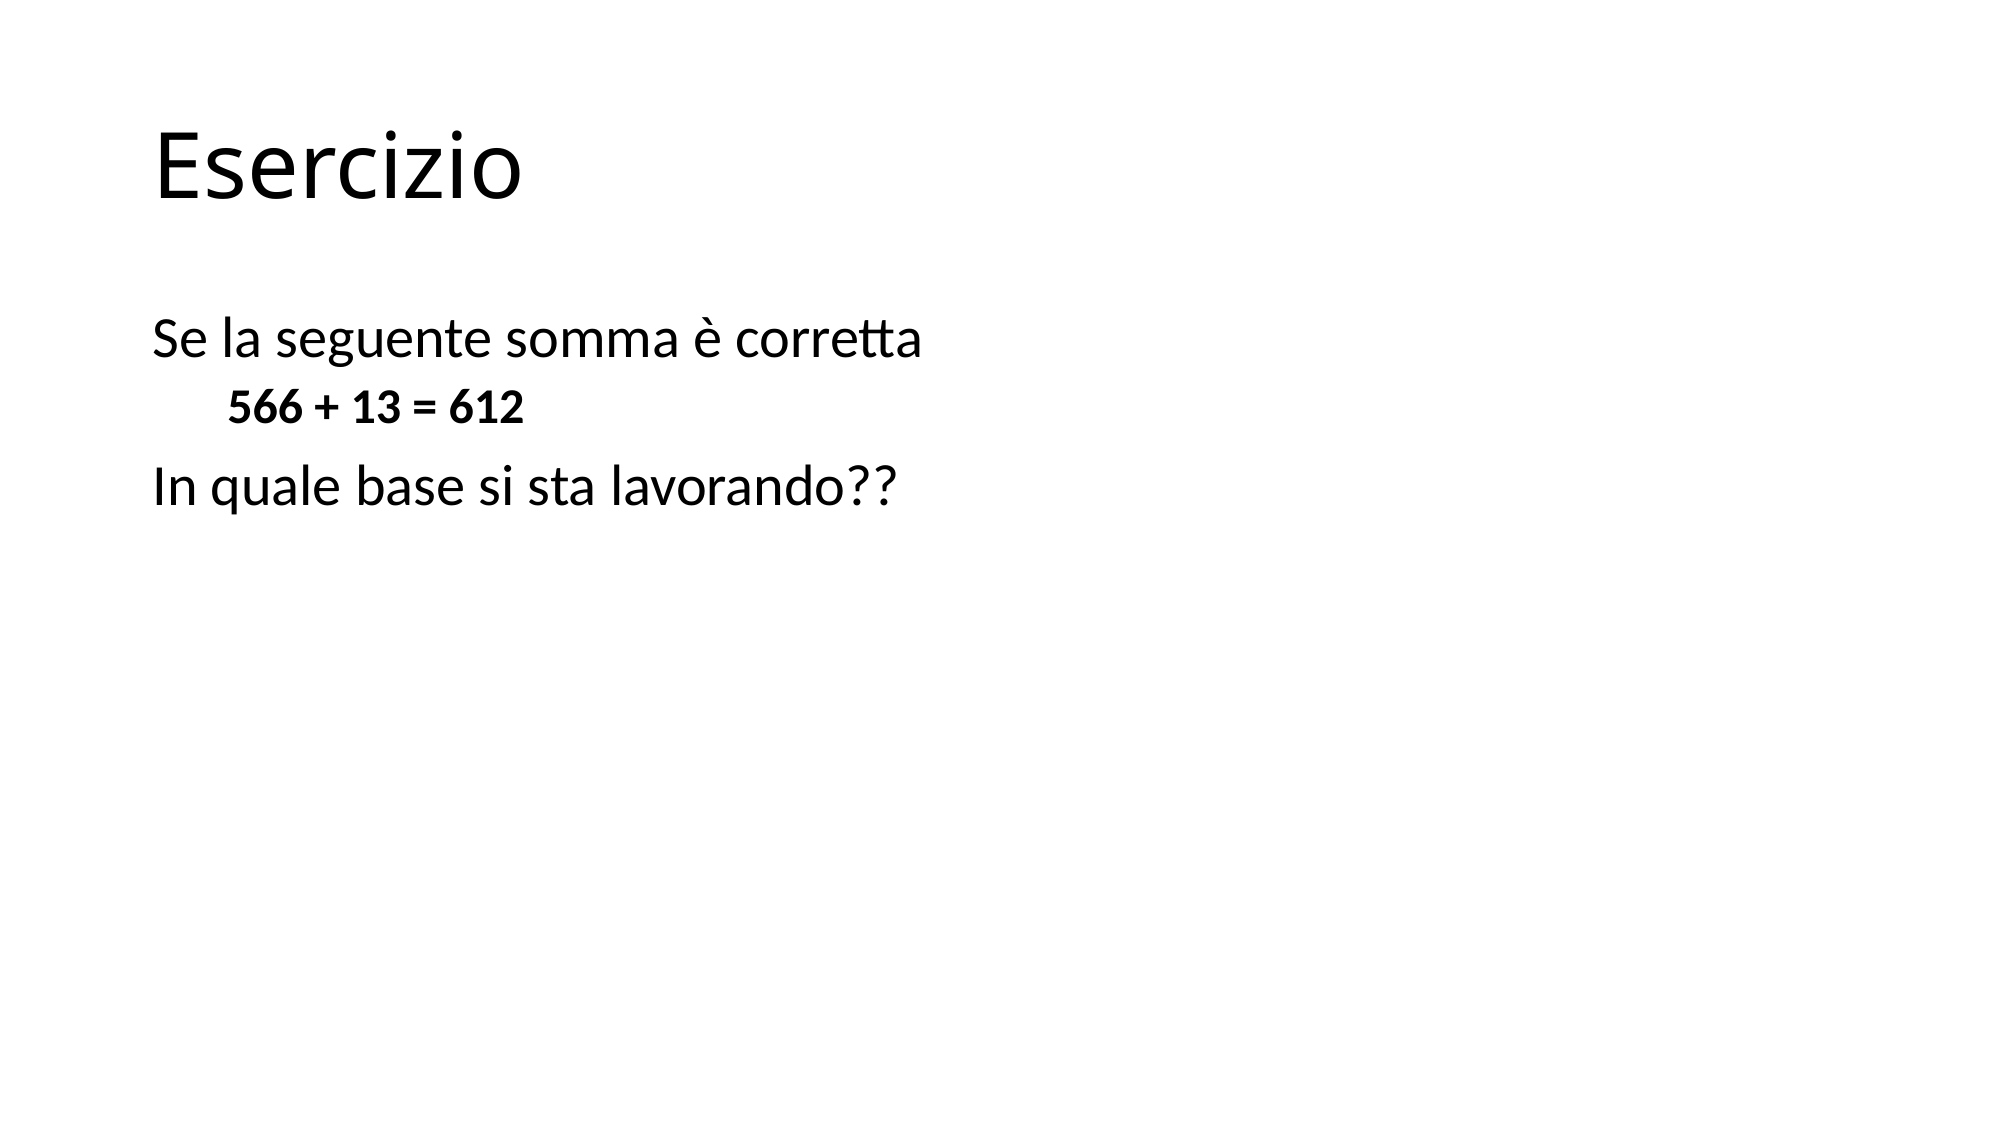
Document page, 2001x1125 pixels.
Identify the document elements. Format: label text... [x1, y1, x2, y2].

list Se la seguente somma è corretta 566 + 13 = 612 In quale base si sta lavorando?? [137, 299, 1863, 1014]
title Esercizio [137, 59, 1863, 278]
